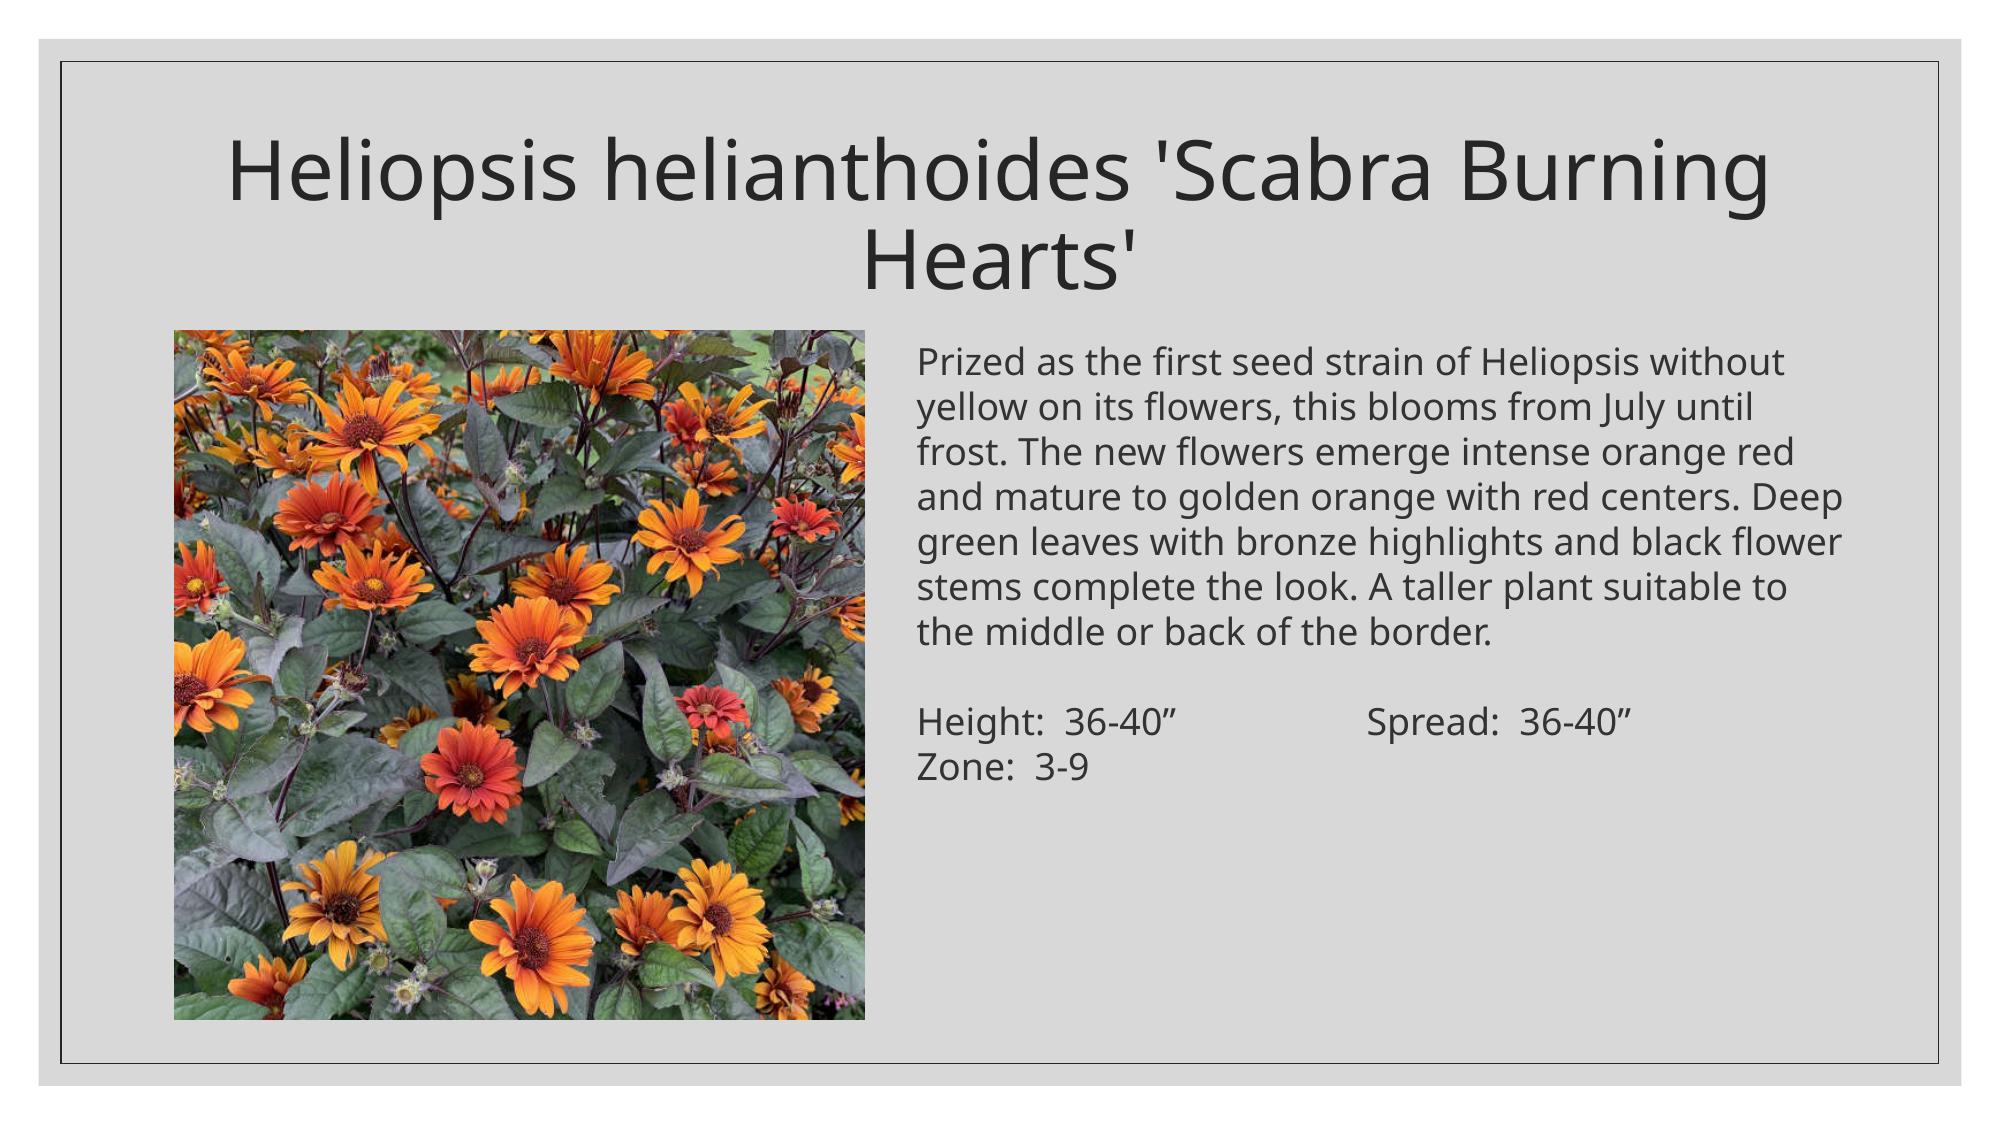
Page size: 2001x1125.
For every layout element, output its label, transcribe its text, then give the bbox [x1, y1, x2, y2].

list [174, 330, 865, 1020]
title Heliopsis helianthoides 'Scabra Burning Hearts' [174, 105, 1825, 331]
text_box Prized as the first seed strain of Heliopsis without yellow on its flowers, this blooms from July until frost. The new flowers emerge intense orange red and mature to golden orange with red centers. Deep green leaves with bronze highlights and black flower stems complete the look. A taller plant suitable to the middle or back of the border. Height: 36-40” Spread: 36-40” Zone: 3-9 [901, 330, 1869, 796]
